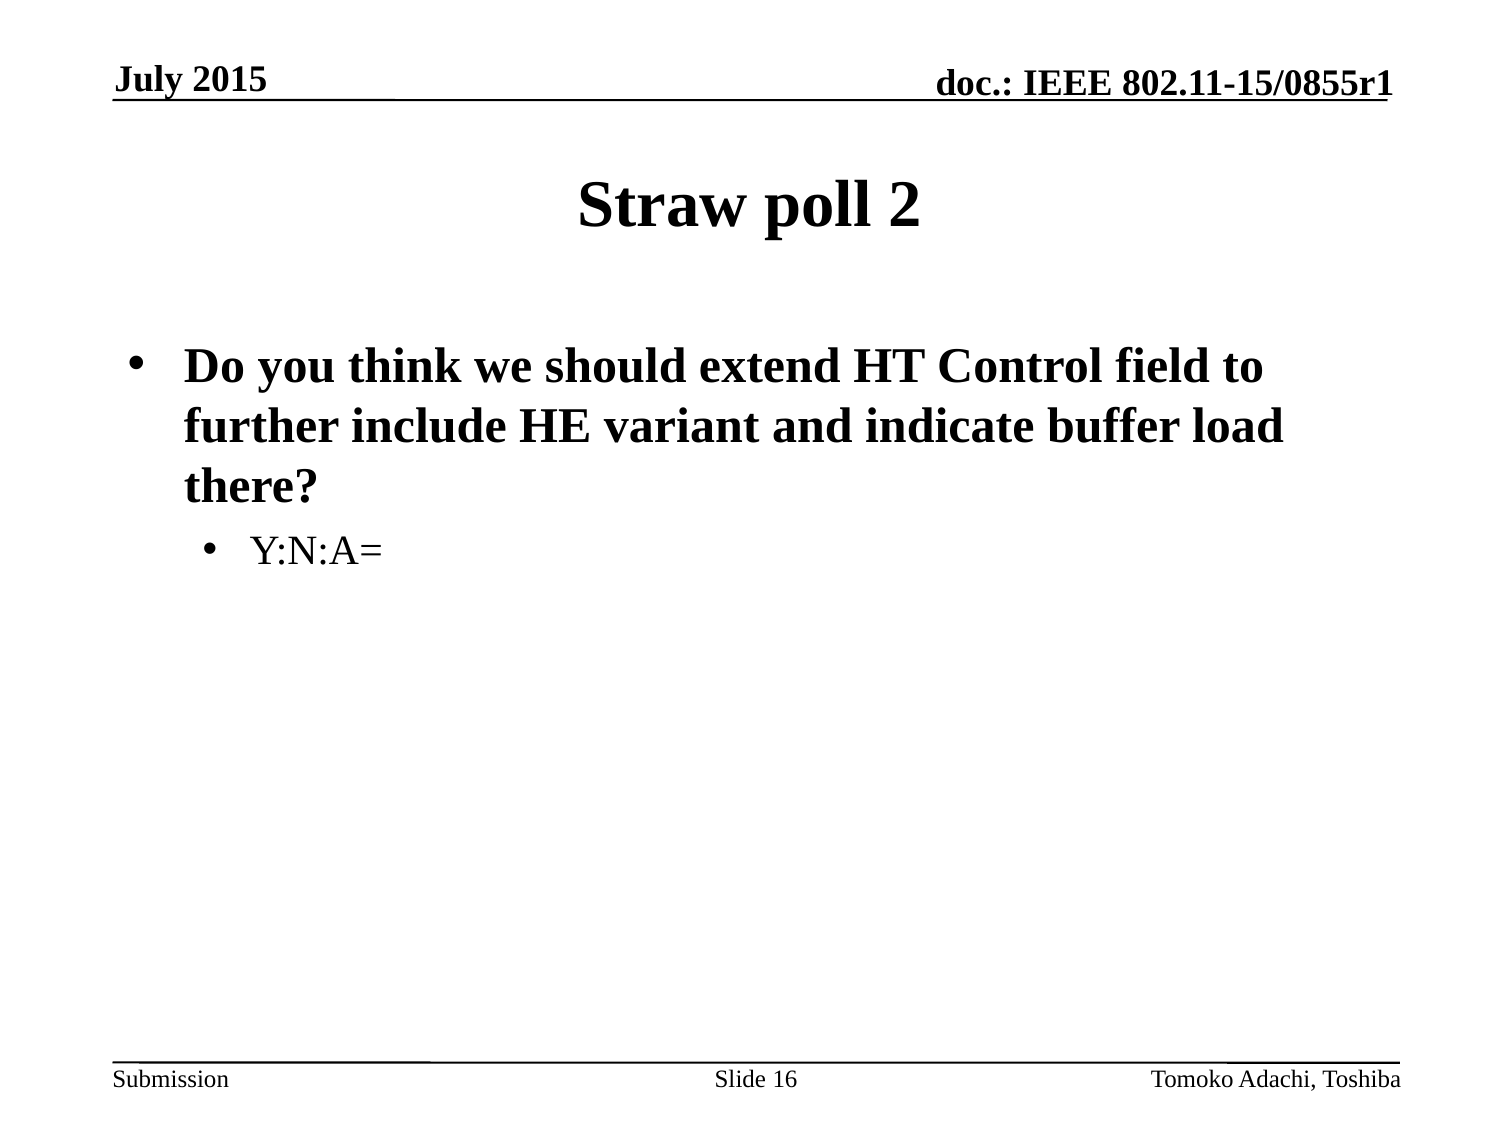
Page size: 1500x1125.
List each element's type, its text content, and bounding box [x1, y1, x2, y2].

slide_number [114, 54, 423, 100]
slide_number Slide 16 [712, 1061, 800, 1123]
list Do you think we should extend HT Control field to further include HE variant and indicate buffer load there? Y:N:A= [112, 324, 1388, 1000]
title Straw poll 2 [112, 112, 1388, 288]
footer Tomoko Adachi, Toshiba [878, 1061, 1402, 1093]
